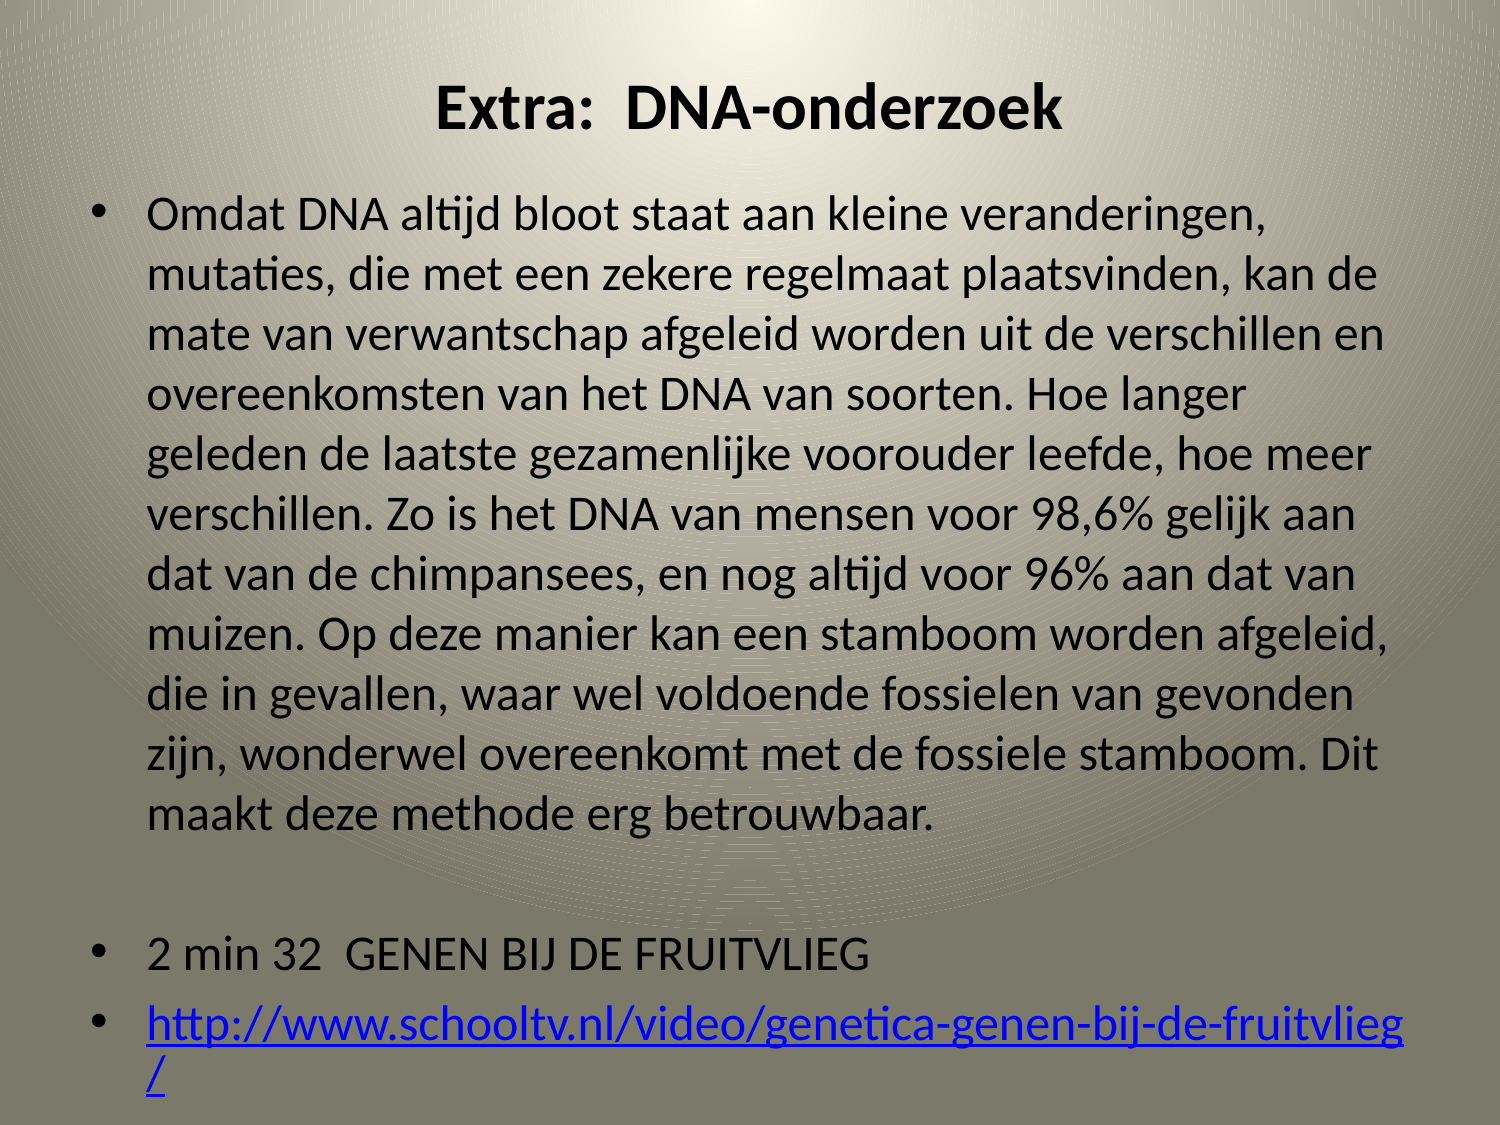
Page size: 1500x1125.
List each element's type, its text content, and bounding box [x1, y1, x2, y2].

title Extra: DNA-onderzoek [75, 45, 1425, 161]
list Omdat DNA altijd bloot staat aan kleine veranderingen, mutaties, die met een zekere regelmaat plaatsvinden, kan de mate van verwantschap afgeleid worden uit de verschillen en overeenkomsten van het DNA van soorten. Hoe langer geleden de laatste gezamenlijke voorouder leefde, hoe meer verschillen. Zo is het DNA van mensen voor 98,6% gelijk aan dat van de chimpansees, en nog altijd voor 96% aan dat van muizen. Op deze manier kan een stamboom worden afgeleid, die in gevallen, waar wel voldoende fossielen van gevonden zijn, wonderwel overeenkomt met de fossiele stamboom. Dit maakt deze methode erg betrouwbaar. 2 min 32 GENEN BIJ DE FRUITVLIEG http://www.schooltv.nl/video/genetica-genen-bij-de-fruitvlieg/ [75, 172, 1425, 1083]
